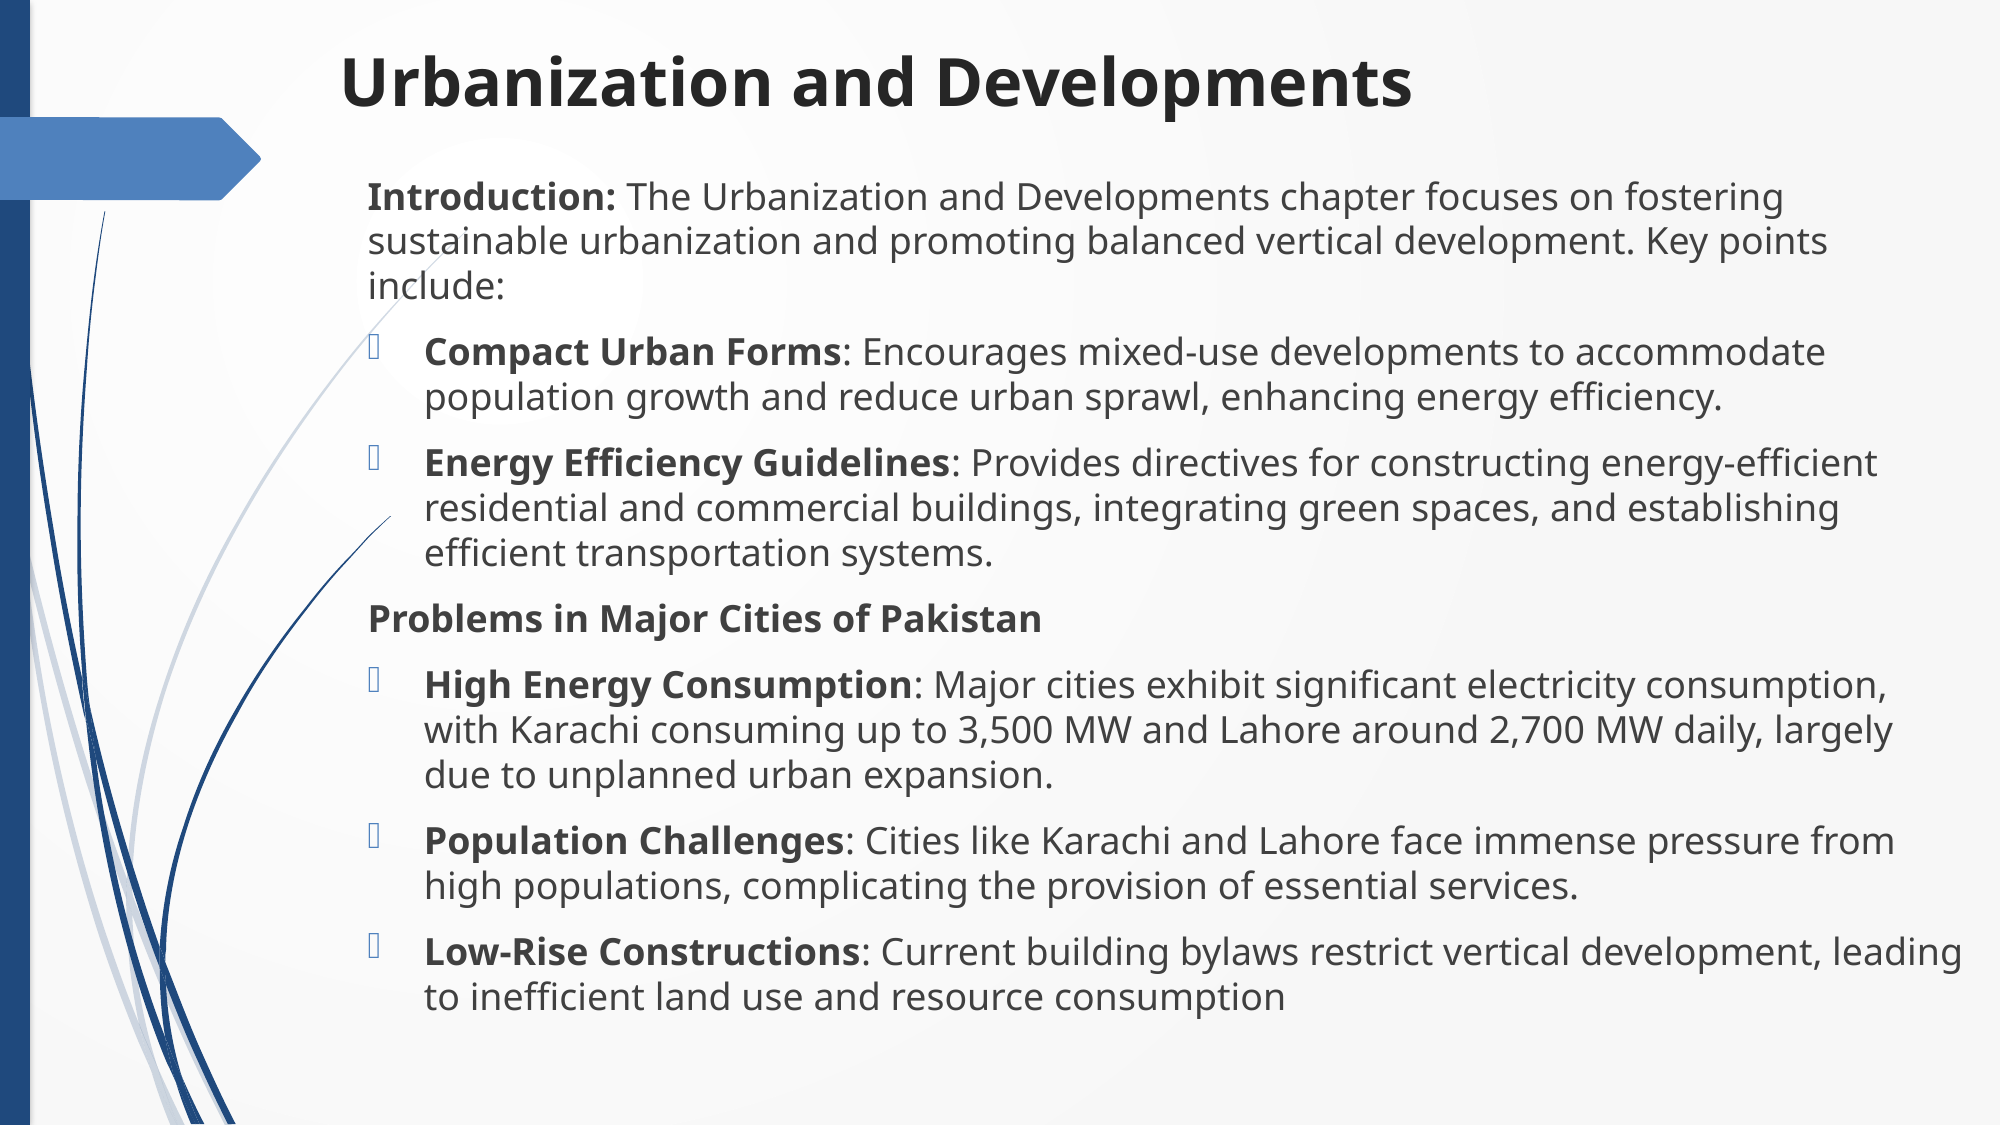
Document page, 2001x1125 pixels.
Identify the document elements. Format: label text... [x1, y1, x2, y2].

title Urbanization and Developments [324, 32, 1902, 152]
list Introduction: The Urbanization and Developments chapter focuses on fostering sustainable urbanization and promoting balanced vertical development. Key points include: Compact Urban Forms: Encourages mixed-use developments to accommodate population growth and reduce urban sprawl, enhancing energy efficiency. Energy Efficiency Guidelines: Provides directives for constructing energy-efficient residential and commercial buildings, integrating green spaces, and establishing efficient transportation systems. Problems in Major Cities of Pakistan High Energy Consumption: Major cities exhibit significant electricity consumption, with Karachi consuming up to 3,500 MW and Lahore around 2,700 MW daily, largely due to unplanned urban expansion. Population Challenges: Cities like Karachi and Lahore face immense pressure from high populations, complicating the provision of essential services. Low-Rise Constructions: Current building bylaws restrict vertical development, leading to inefficient land use and resource consumption [352, 164, 1980, 1125]
